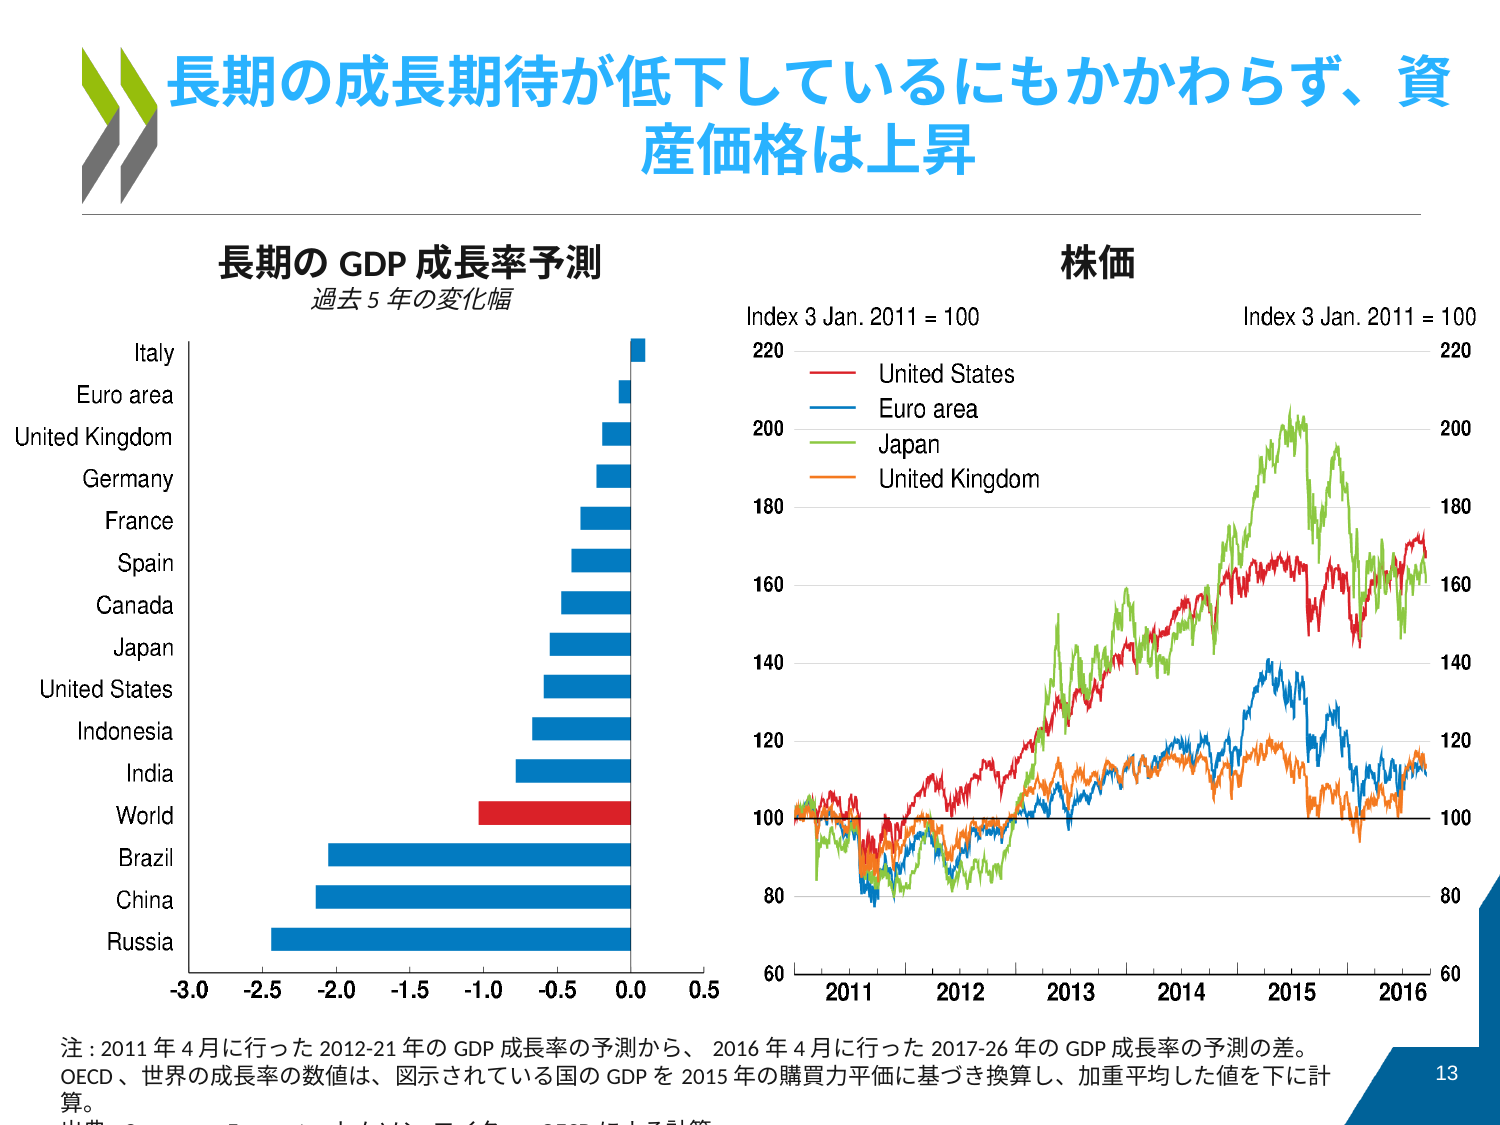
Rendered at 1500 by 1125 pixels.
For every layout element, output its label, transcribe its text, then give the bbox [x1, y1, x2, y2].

text_box 注: 2011年4月に行った2012-21年のGDP成長率の予測から、2016年4月に行った2017-26年のGDP成長率の予測の差。 OECD、世界の成長率の数値は、図示されている国のGDPを2015年の購買力平価に基づき換算し、加重平均した値を下に計算。 出典: Consensus Forecasts; トムソン・ロイター; OECDによる計算 [45, 1026, 1358, 1125]
text_box 株価 [1046, 231, 1151, 292]
picture [0, 294, 1500, 1125]
slide_number 13 [1417, 1056, 1474, 1092]
text_box 長期の成長期待が低下しているにもかかわらず、資産価格は上昇 [147, 38, 1471, 189]
text_box 長期のGDP成長率予測 過去5年の変化幅 [202, 231, 619, 291]
